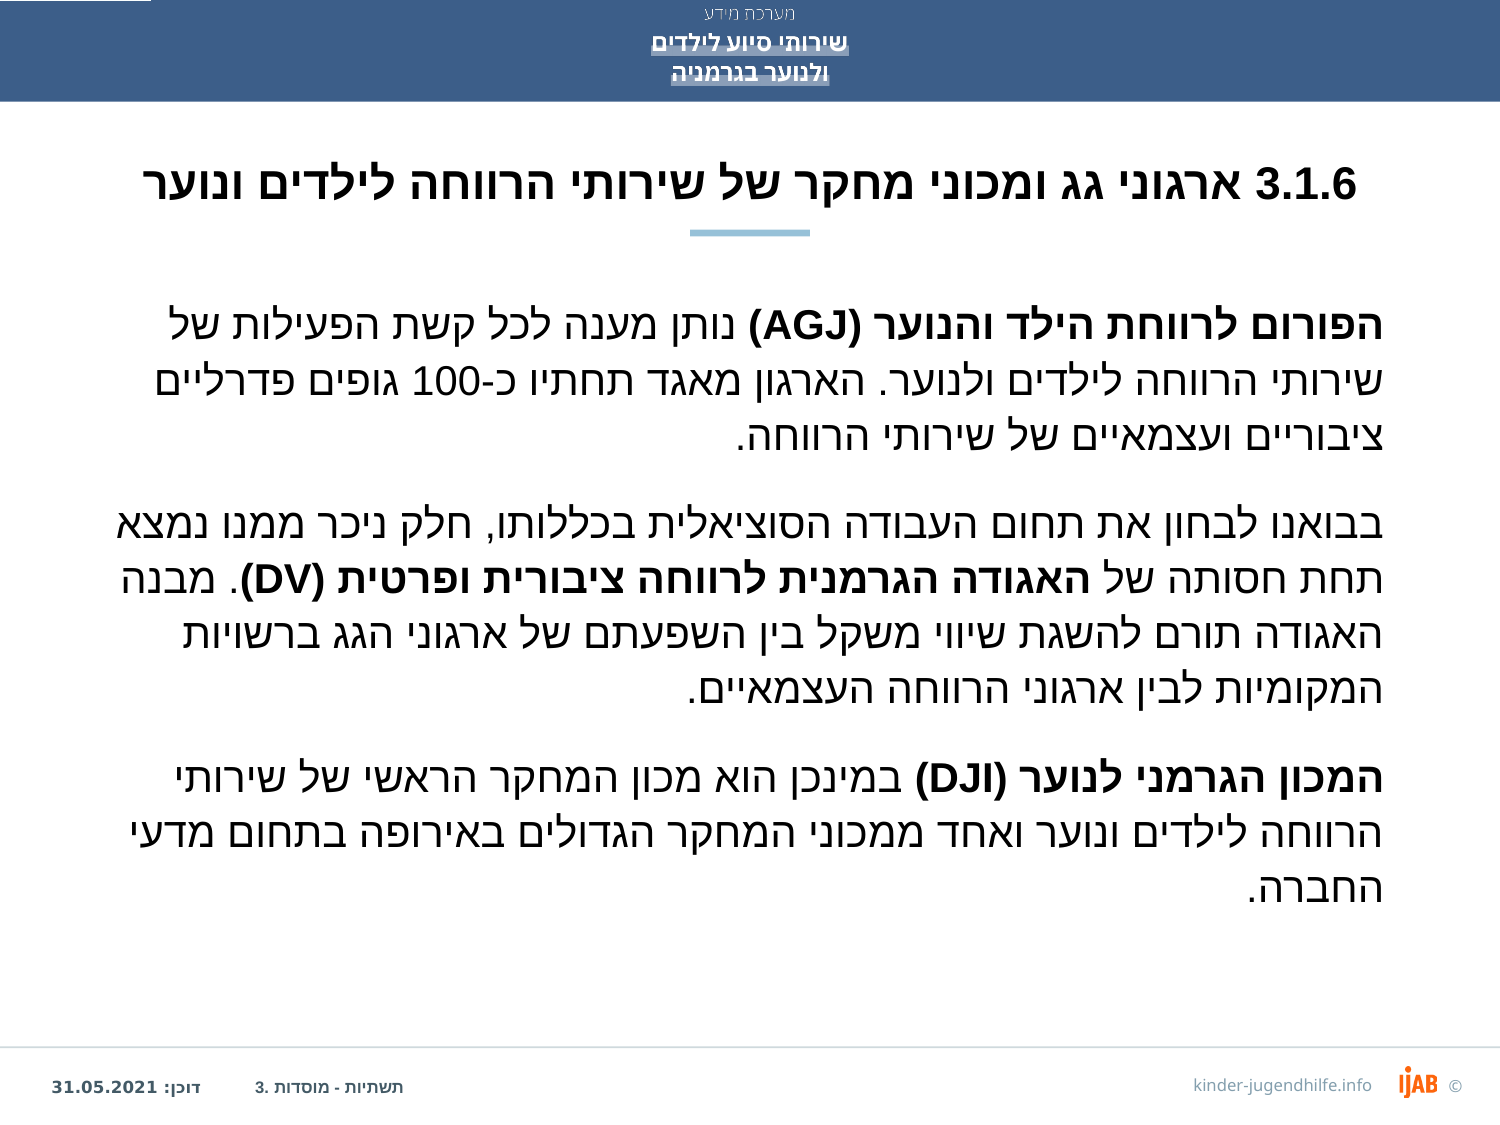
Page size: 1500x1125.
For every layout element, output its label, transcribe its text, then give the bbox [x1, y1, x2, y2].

list הפורום לרווחת הילד והנוער (AGJ) נותן מענה לכל קשת הפעילות של שירותי הרווחה לילדים ולנוער. הארגון מאגד תחתיו כ-100 גופים פדרליים ציבוריים ועצמאיים של שירותי הרווחה. בבואנו לבחון את תחום העבודה הסוציאלית בכללותו, חלק ניכר ממנו נמצא תחת חסותה של האגודה הגרמנית לרווחה ציבורית ופרטית (DV). מבנה האגודה תורם להשגת שיווי משקל בין השפעתם של ארגוני הגג ברשויות המקומיות לבין ארגוני הרווחה העצמאיים. המכון הגרמני לנוער (DJI) במינכן הוא מכון המחקר הראשי של שירותי הרווחה לילדים ונוער ואחד ממכוני המחקר הגדולים באירופה בתחום מדעי החברה. [100, 285, 1400, 1000]
footer 3. תשתיות - מוסדות [240, 1068, 1042, 1106]
picture [651, 7, 849, 86]
title 3.1.6 ארגוני גג ומכוני מחקר של שירותי הרווחה לילדים ונוער [0, 149, 1500, 220]
